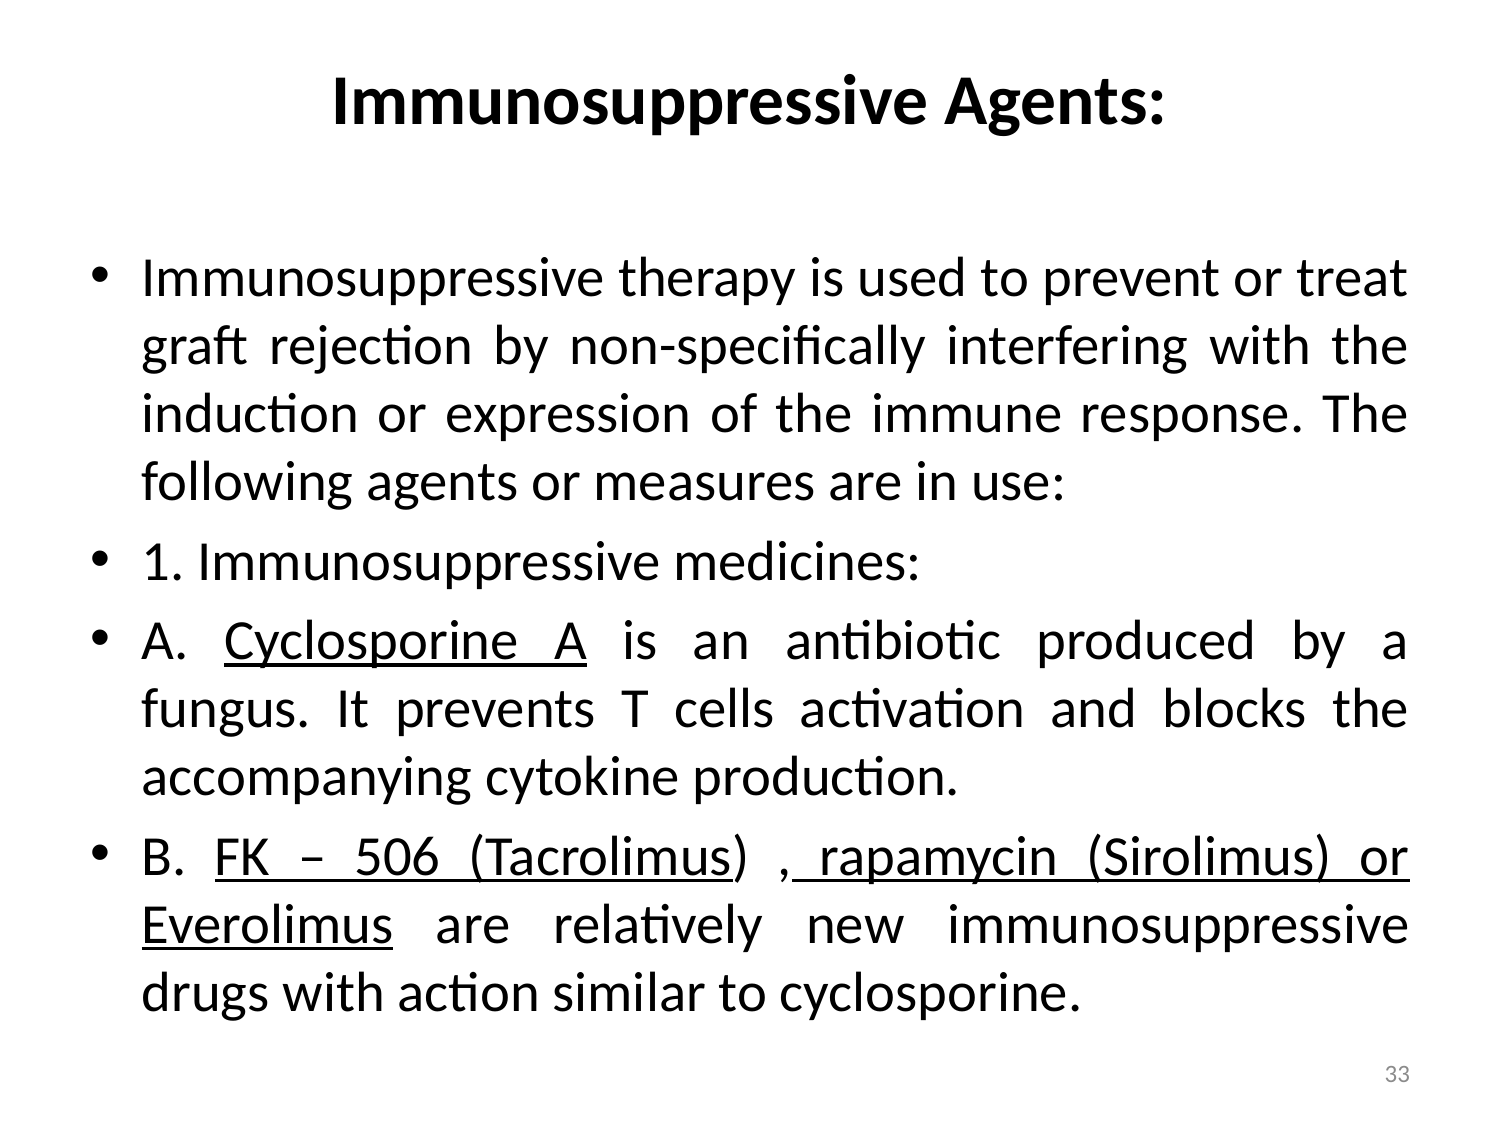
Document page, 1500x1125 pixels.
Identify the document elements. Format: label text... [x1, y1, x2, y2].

title Immunosuppressive Agents: [75, 45, 1425, 232]
slide_number 33 [1074, 1042, 1425, 1103]
list Immunosuppressive therapy is used to prevent or treat graft rejection by non-specifically interfering with the induction or expression of the immune response. The following agents or measures are in use: 1. Immunosuppressive medicines: A. Cyclosporine A is an antibiotic produced by a fungus. It prevents T cells activation and blocks the accompanying cytokine production. B. FK – 506 (Tacrolimus) , rapamycin (Sirolimus) or Everolimus are relatively new immunosuppressive drugs with action similar to cyclosporine. [75, 232, 1425, 1103]
